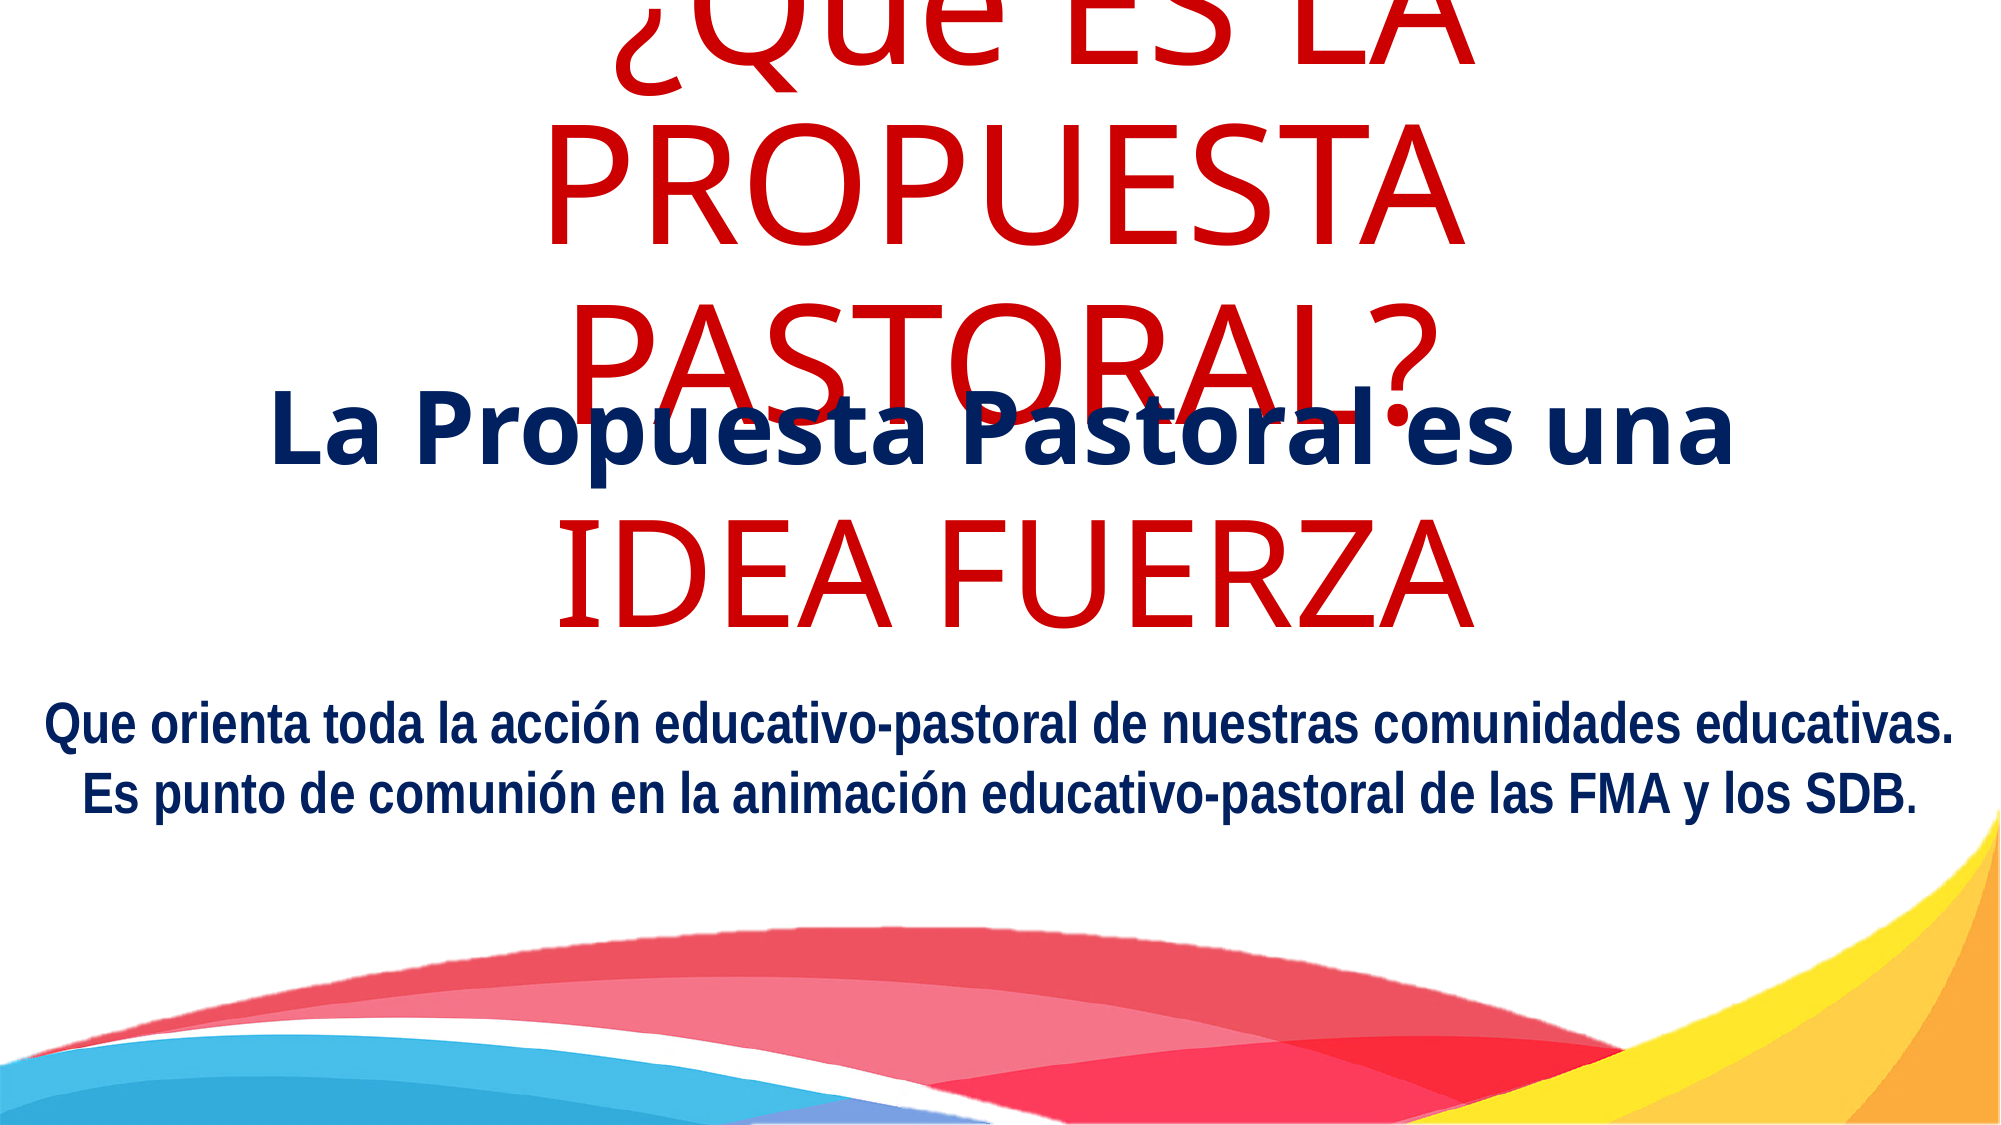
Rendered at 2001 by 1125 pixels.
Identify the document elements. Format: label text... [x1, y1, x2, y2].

text_box Que orienta toda la acción educativo-pastoral de nuestras comunidades educativas. Es punto de comunión en la animación educativo-pastoral de las FMA y los SDB. [24, 678, 1976, 779]
title ¿Qué ES LA PROPUESTA PASTORAL? [69, 82, 1934, 300]
list La Propuesta Pastoral es una IDEA FUERZA [166, 288, 1865, 678]
picture [0, 779, 2000, 1125]
